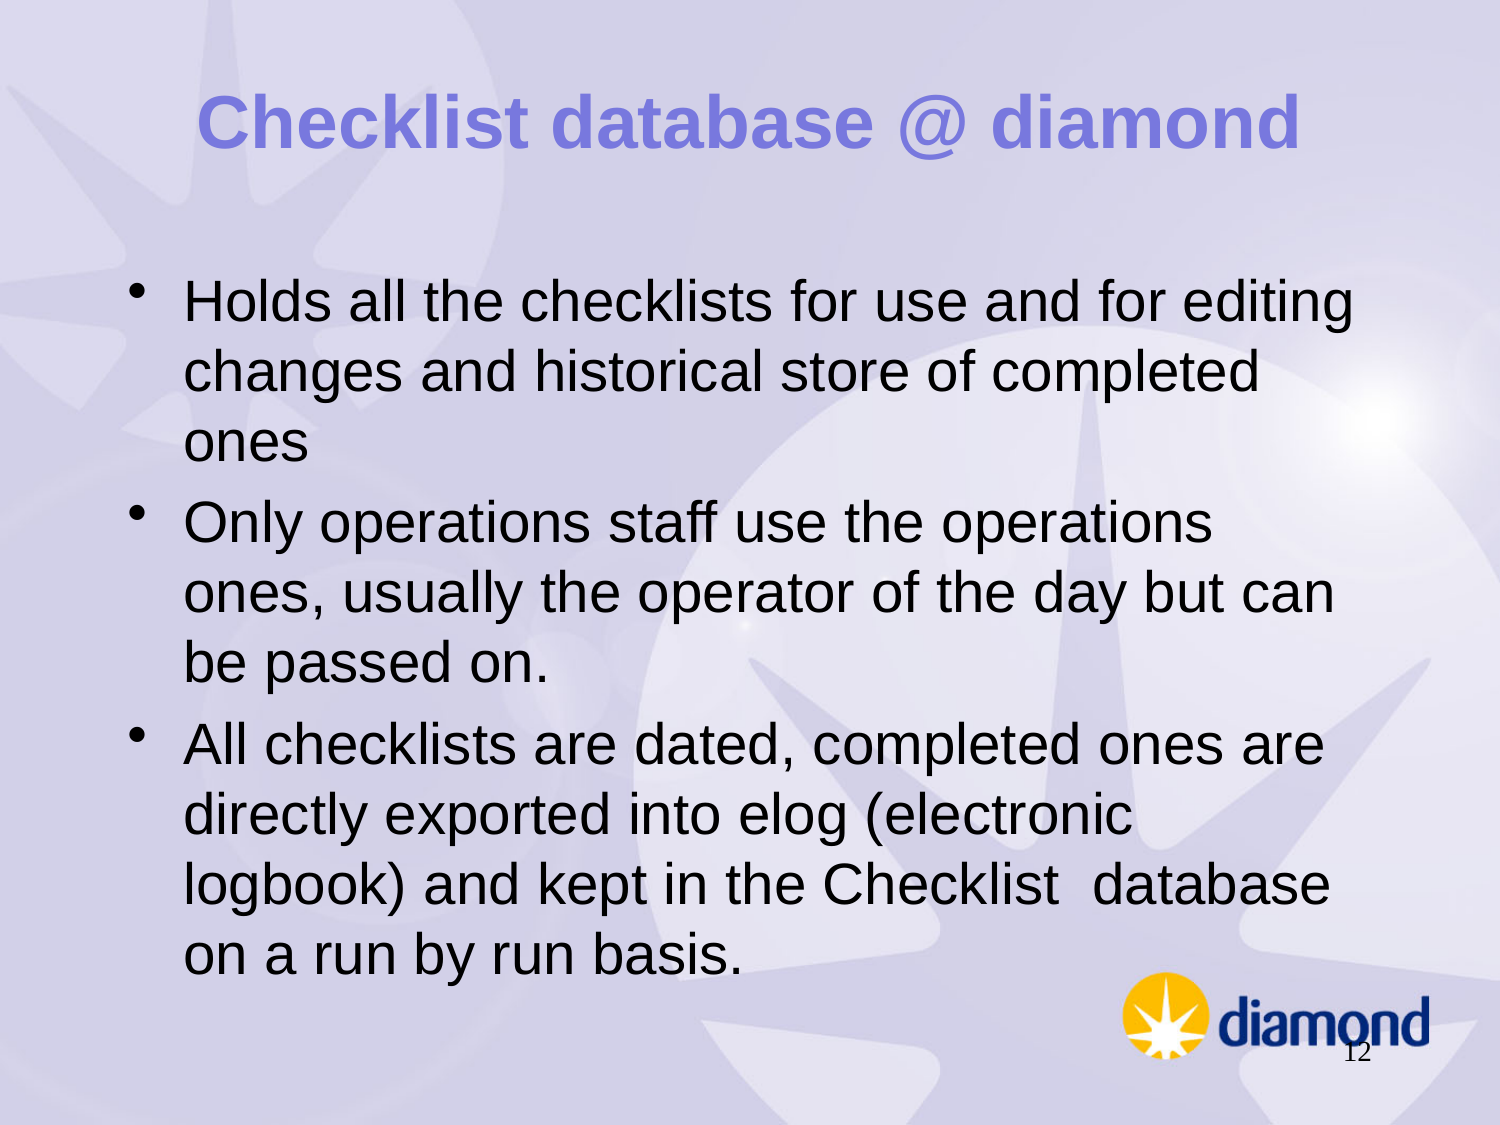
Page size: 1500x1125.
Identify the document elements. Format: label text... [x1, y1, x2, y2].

list Holds all the checklists for use and for editing changes and historical store of completed ones Only operations staff use the operations ones, usually the operator of the day but can be passed on. All checklists are dated, completed ones are directly exported into elog (electronic logbook) and kept in the Checklist database on a run by run basis. [111, 255, 1388, 1006]
title Checklist database @ diamond [112, 24, 1388, 213]
slide_number 12 [1074, 1024, 1388, 1101]
picture [0, 0, 1500, 1125]
